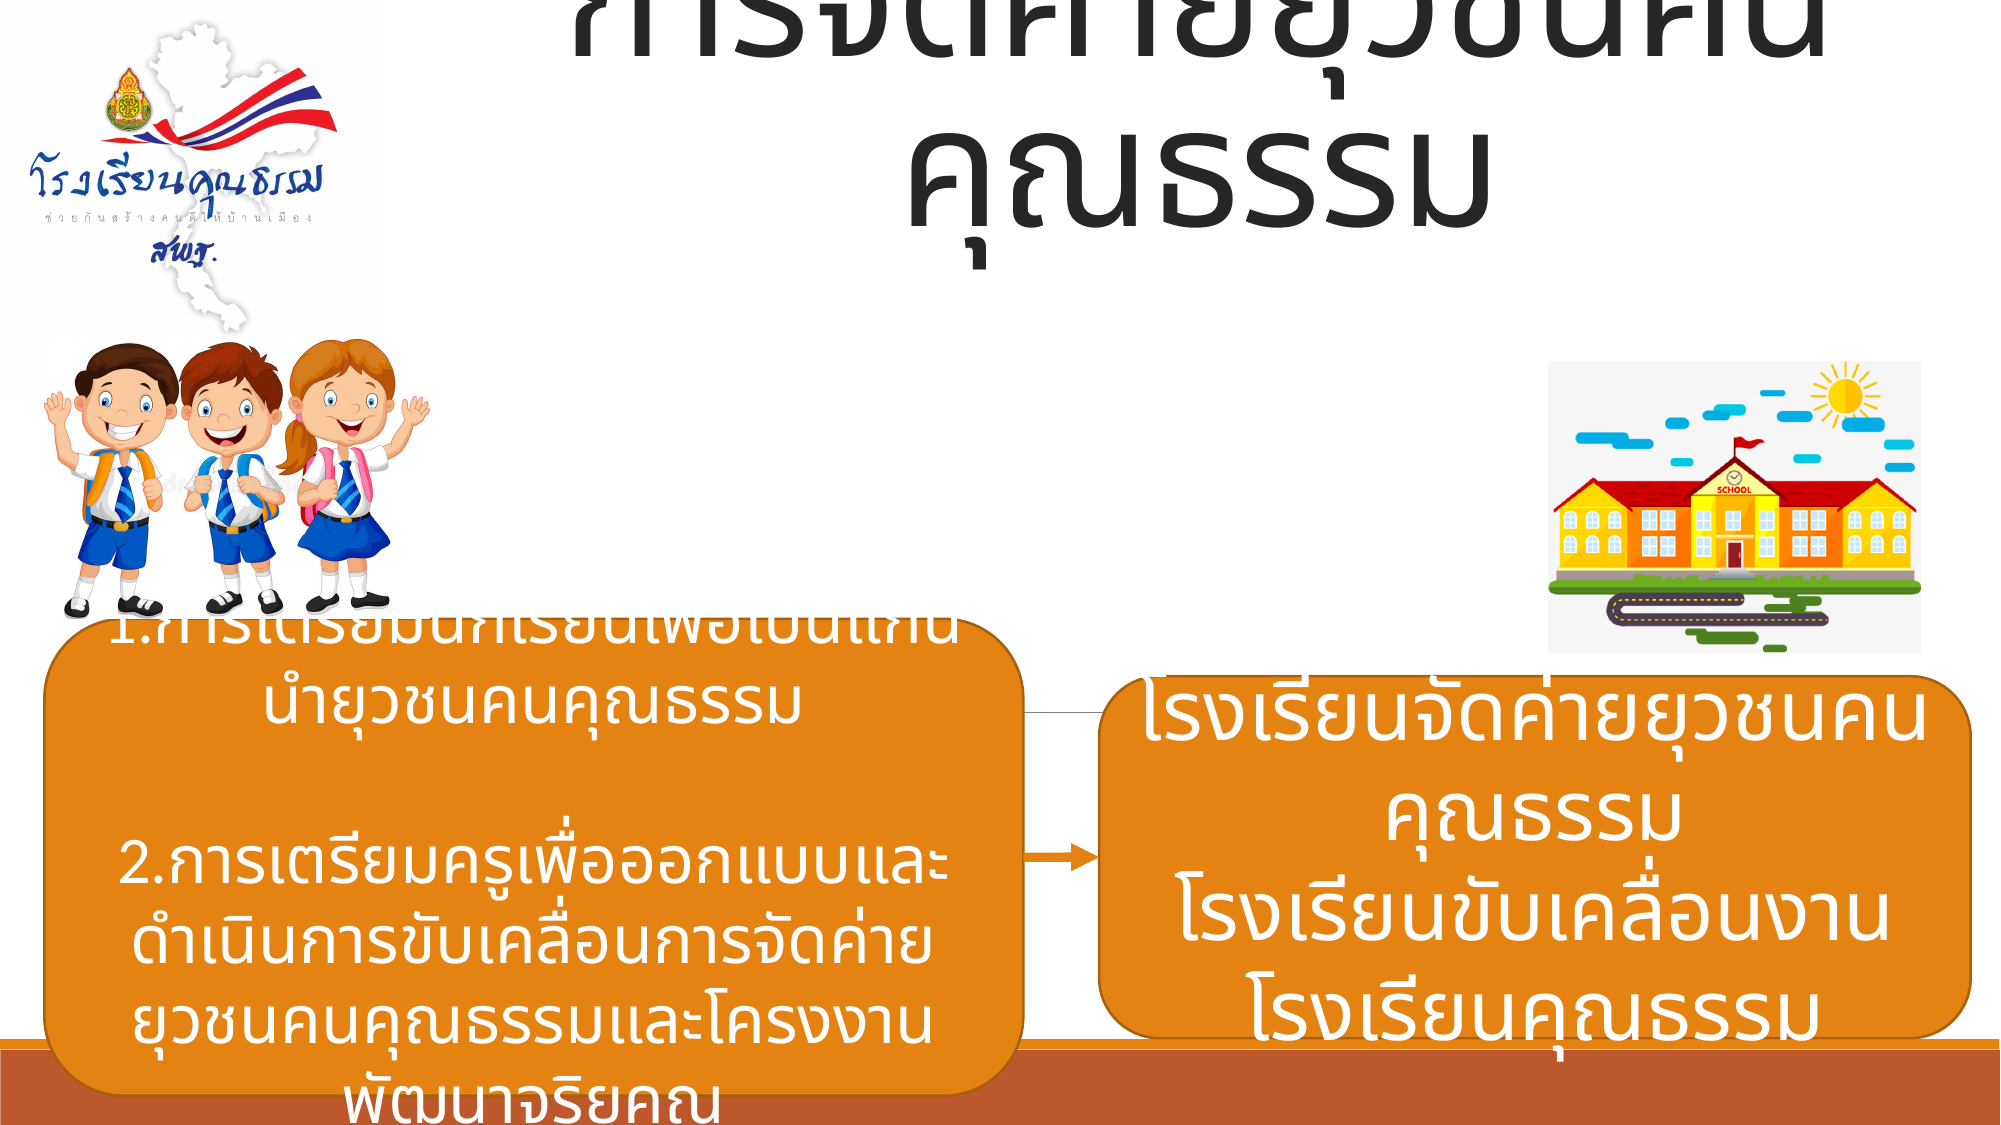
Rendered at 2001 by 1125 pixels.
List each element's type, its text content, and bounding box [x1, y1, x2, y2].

picture [0, 0, 431, 620]
title การจัดค่ายยุวชนคนคุณธรรม [389, 0, 2000, 269]
text_box โรงเรียนจัดค่ายยุวชนคนคุณธรรม โรงเรียนขับเคลื่อนงานโรงเรียนคุณธรรม [1097, 674, 1972, 1040]
picture [1548, 360, 1922, 653]
text_box 1.การเตรียมนักเรียนเพื่อเป็นแกนนำยุวชนคนคุณธรรม 2.การเตรียมครูเพื่อออกแบบและดำเนินการขับเคลื่อนการจัดค่ายยุวชนคนคุณธรรมและโครงงานพัฒนาจริยคุณ [43, 617, 1025, 1098]
